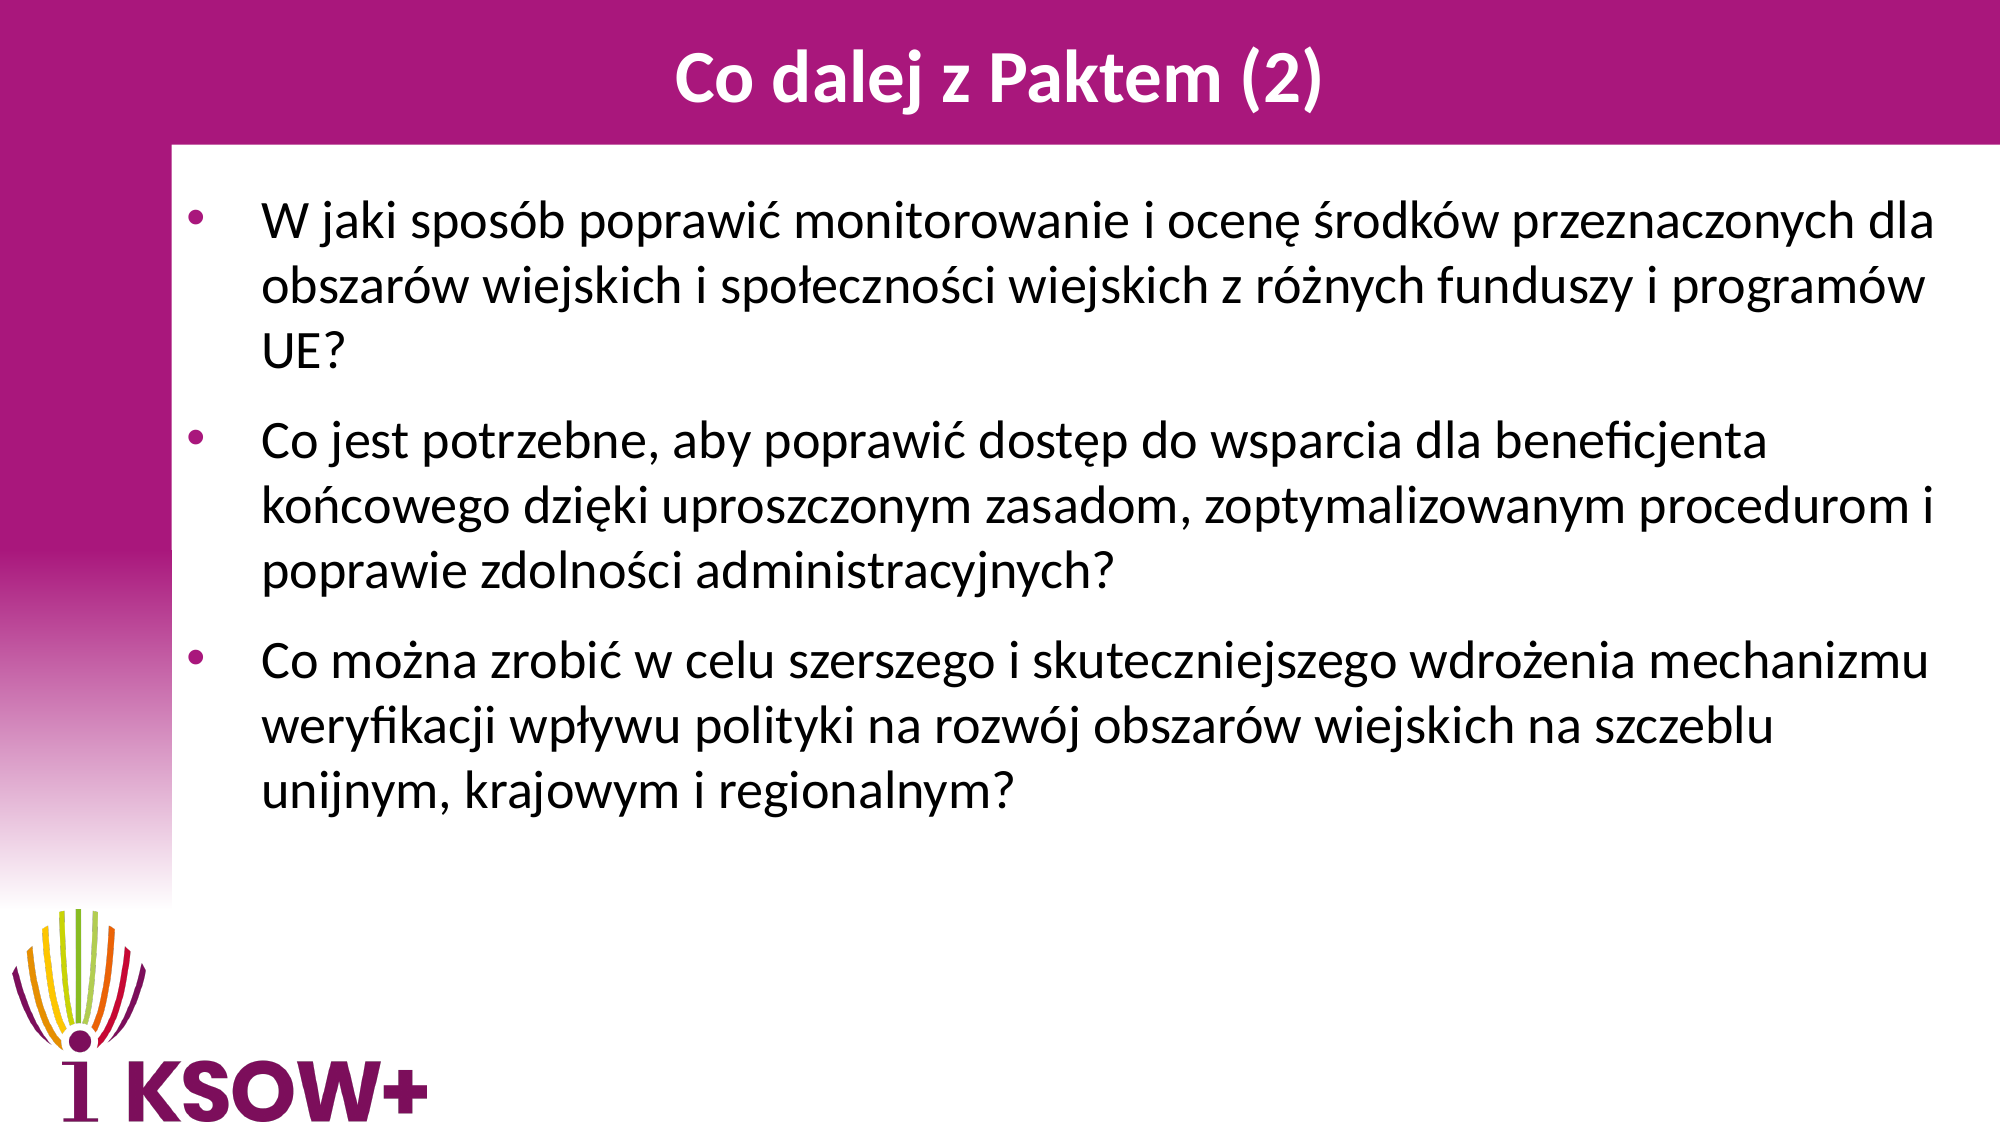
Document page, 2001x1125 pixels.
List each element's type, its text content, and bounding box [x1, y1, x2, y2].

text_box W jaki sposób poprawić monitorowanie i ocenę środków przeznaczonych dla obszarów wiejskich i społeczności wiejskich z różnych funduszy i programów UE? Co jest potrzebne, aby poprawić dostęp do wsparcia dla beneficjenta końcowego dzięki uproszczonym zasadom, zoptymalizowanym procedurom i poprawie zdolności administracyjnych? Co można zrobić w celu szerszego i skuteczniejszego wdrożenia mechanizmu weryfikacji wpływu polityki na rozwój obszarów wiejskich na szczeblu unijnym, krajowym i regionalnym? [173, 177, 1974, 827]
text_box Co dalej z Paktem (2) [0, 0, 2000, 145]
text_box [0, 125, 173, 911]
picture [12, 909, 427, 1122]
